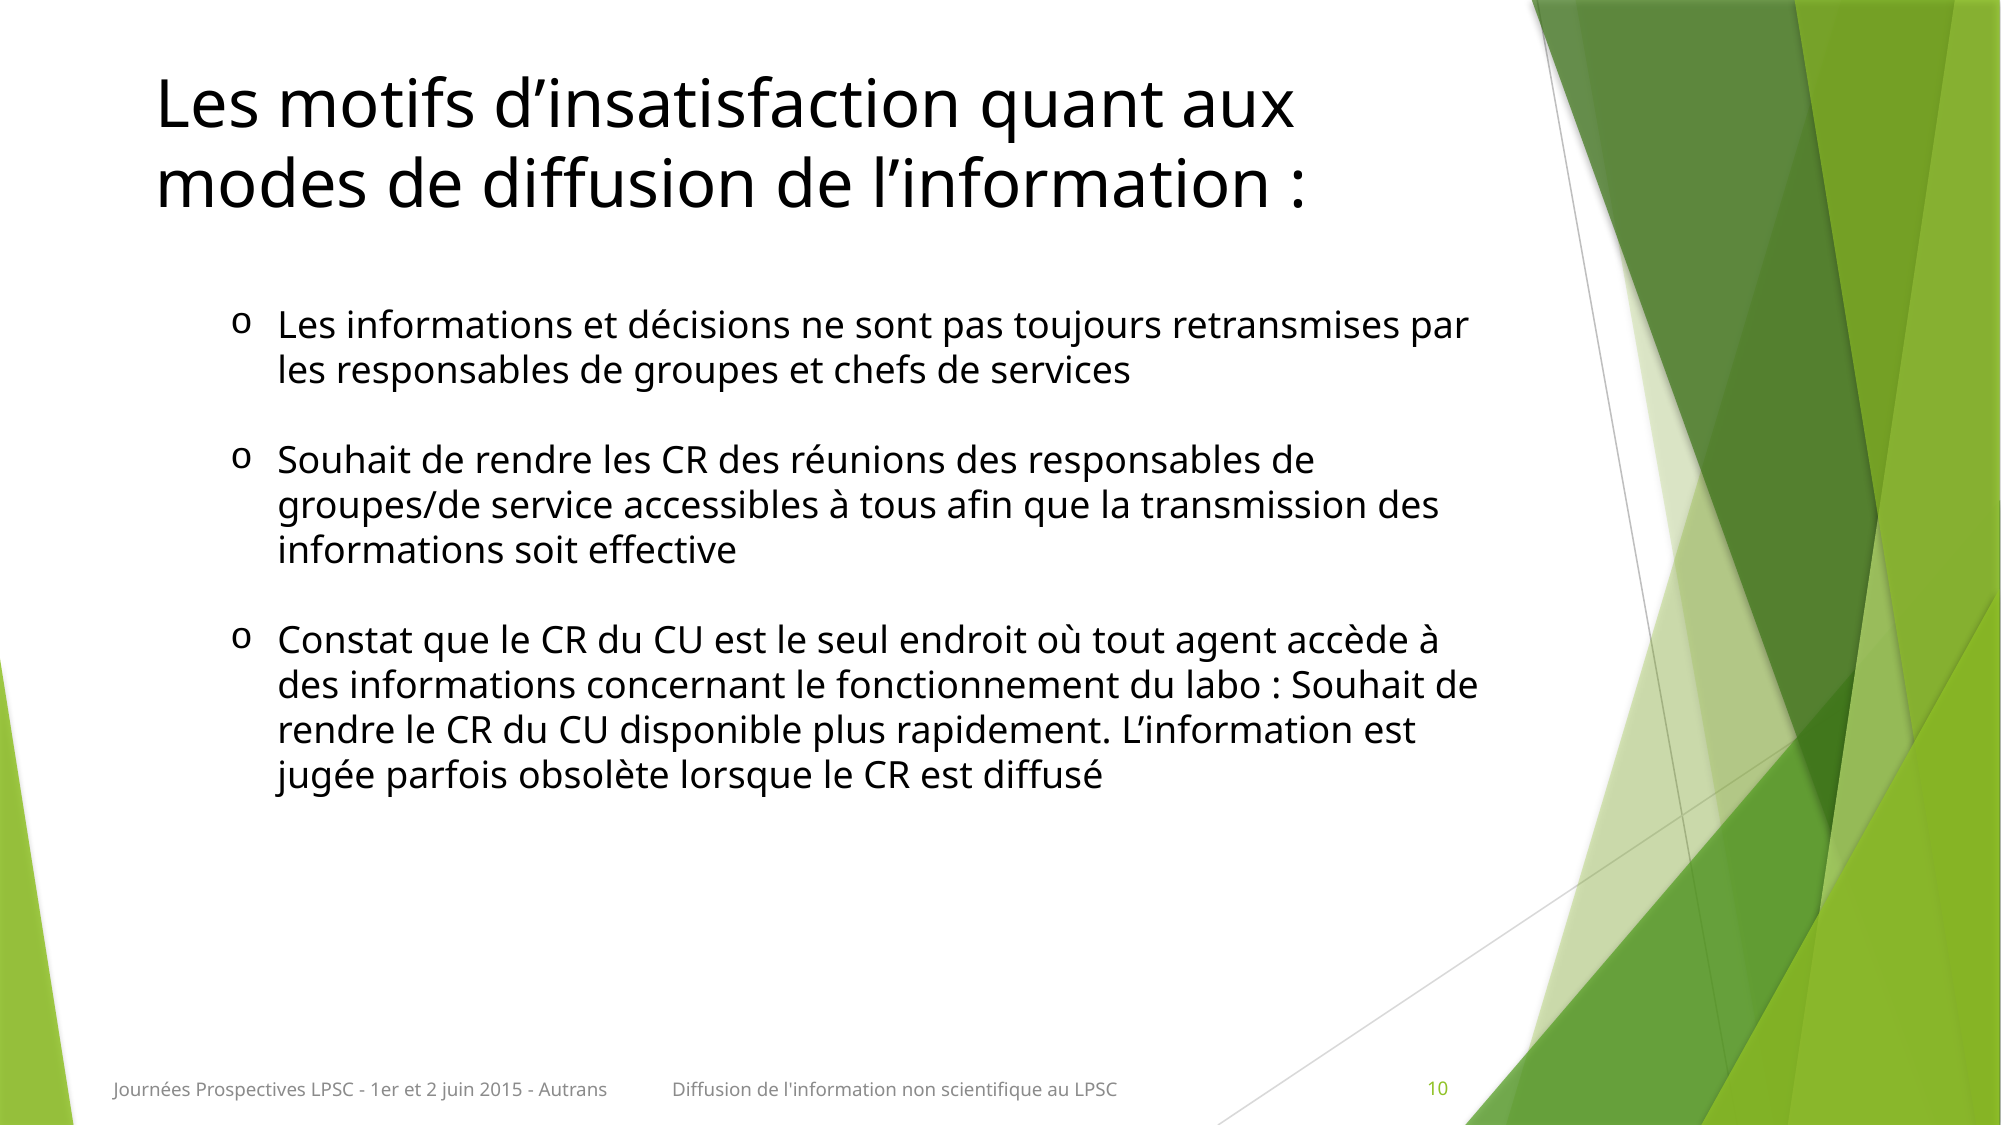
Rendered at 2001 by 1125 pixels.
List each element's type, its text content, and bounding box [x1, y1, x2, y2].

text_box Les motifs d’insatisfaction quant aux modes de diffusion de l’information : Les informations et décisions ne sont pas toujours retransmises par les responsables de groupes et chefs de services Souhait de rendre les CR des réunions des responsables de groupes/de service accessibles à tous afin que la transmission des informations soit effective Constat que le CR du CU est le seul endroit où tout agent accède à des informations concernant le fonctionnement du labo : Souhait de rendre le CR du CU disponible plus rapidement. L’information est jugée parfois obsolète lorsque le CR est diffusé [140, 53, 1522, 979]
slide_number 10 [1351, 1059, 1464, 1120]
footer Journées Prospectives LPSC - 1er et 2 juin 2015 - Autrans Diffusion de l'information non scientifique au LPSC [98, 1059, 1132, 1120]
